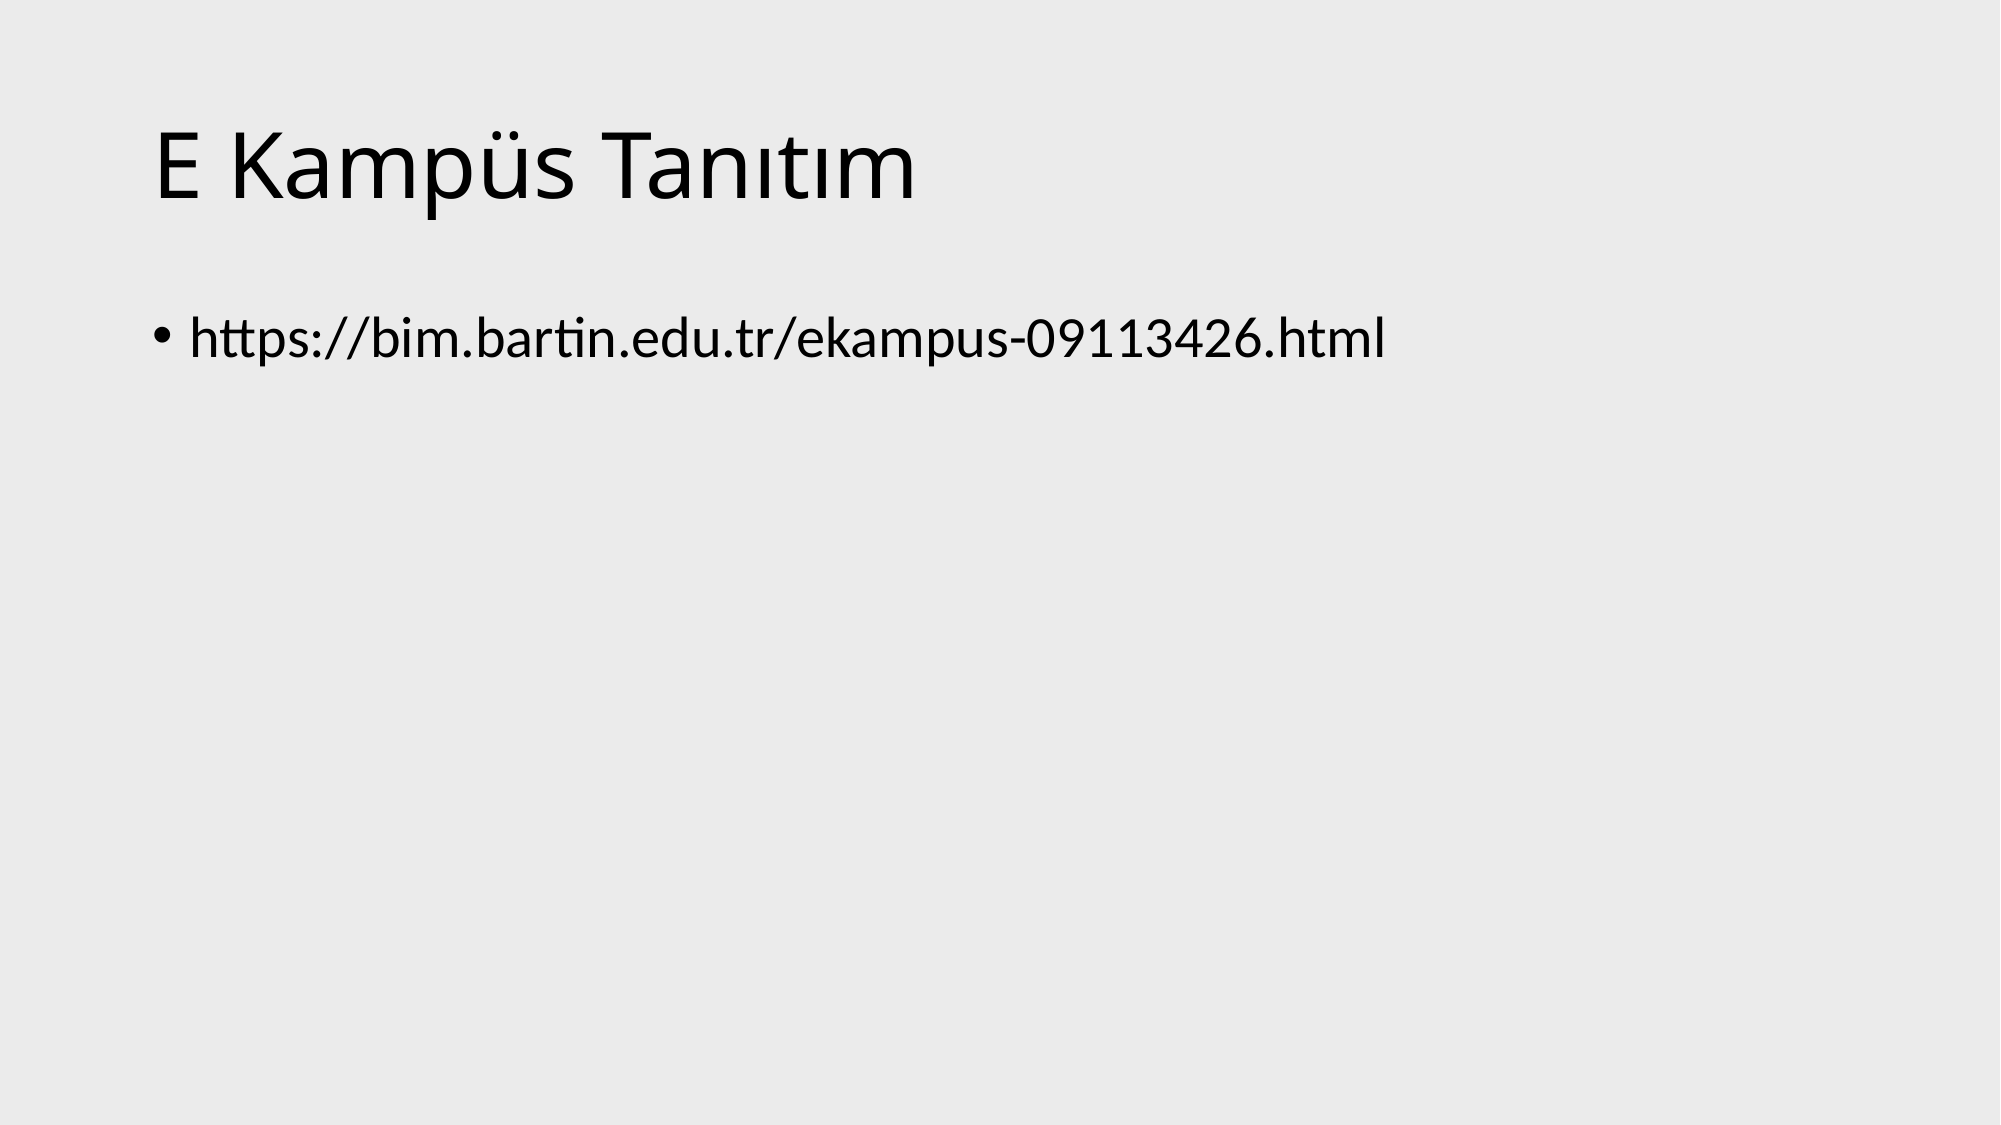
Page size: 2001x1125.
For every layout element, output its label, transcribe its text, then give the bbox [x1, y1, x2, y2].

list https://bim.bartin.edu.tr/ekampus-09113426.html [137, 299, 1863, 1014]
title E Kampüs Tanıtım [137, 59, 1863, 278]
